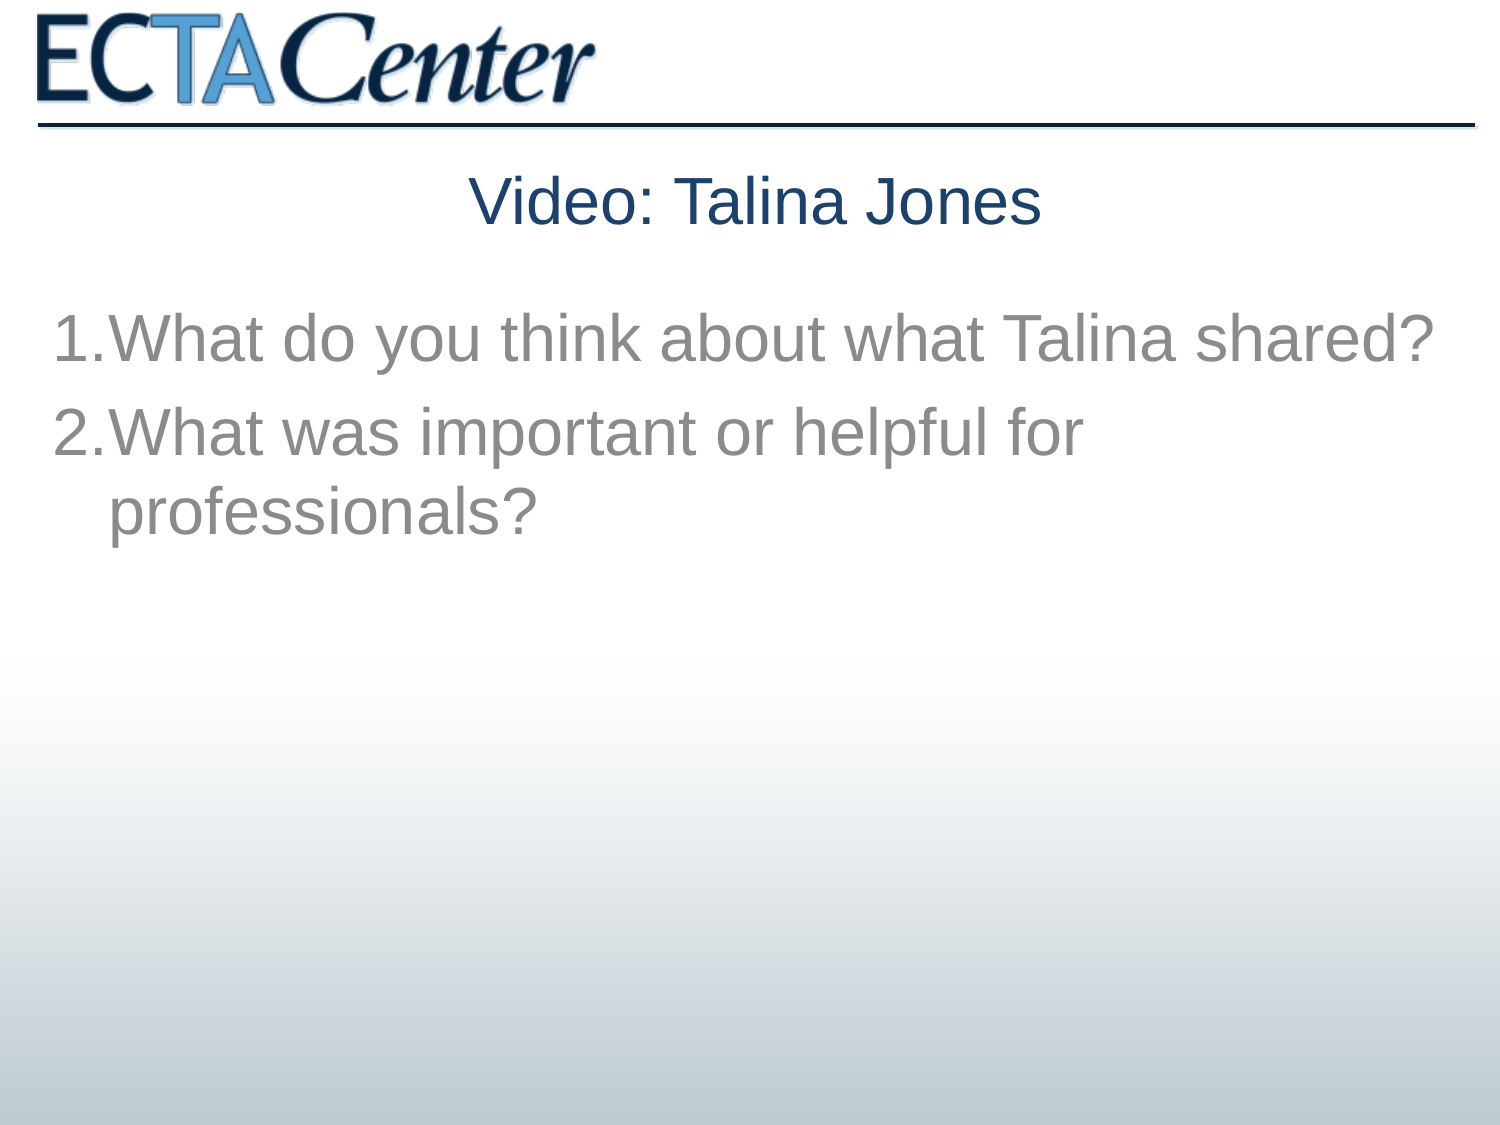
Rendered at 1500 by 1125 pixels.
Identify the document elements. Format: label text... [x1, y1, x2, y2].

title Video: Talina Jones [37, 149, 1475, 263]
subtitle What do you think about what Talina shared? What was important or helpful for professionals? [37, 287, 1476, 926]
picture [0, 0, 1500, 1125]
